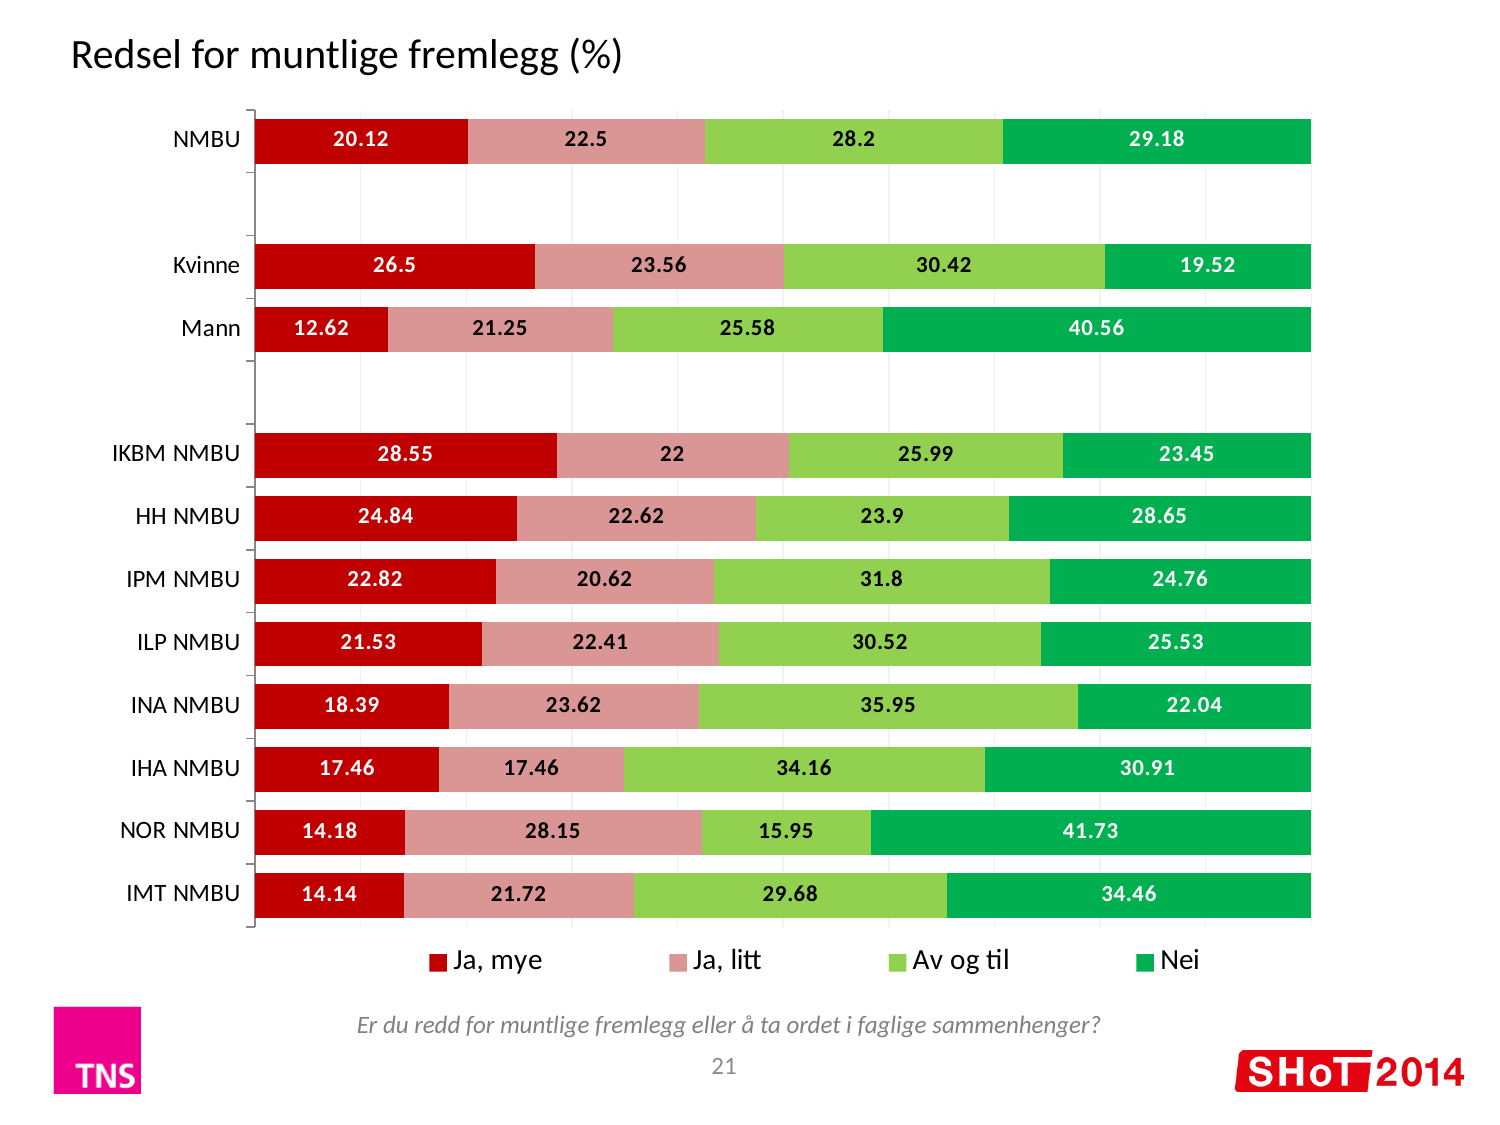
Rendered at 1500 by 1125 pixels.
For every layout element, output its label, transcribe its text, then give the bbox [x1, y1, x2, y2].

picture [53, 1006, 141, 1094]
picture [1234, 1050, 1464, 1092]
chart [76, 77, 1365, 1000]
text_box Er du redd for muntlige fremlegg eller å ta ordet i faglige sammenhenger? [342, 1009, 1323, 1046]
text_box Redsel for muntlige fremlegg (%) [56, 19, 640, 84]
slide_number 21 [549, 1046, 900, 1095]
